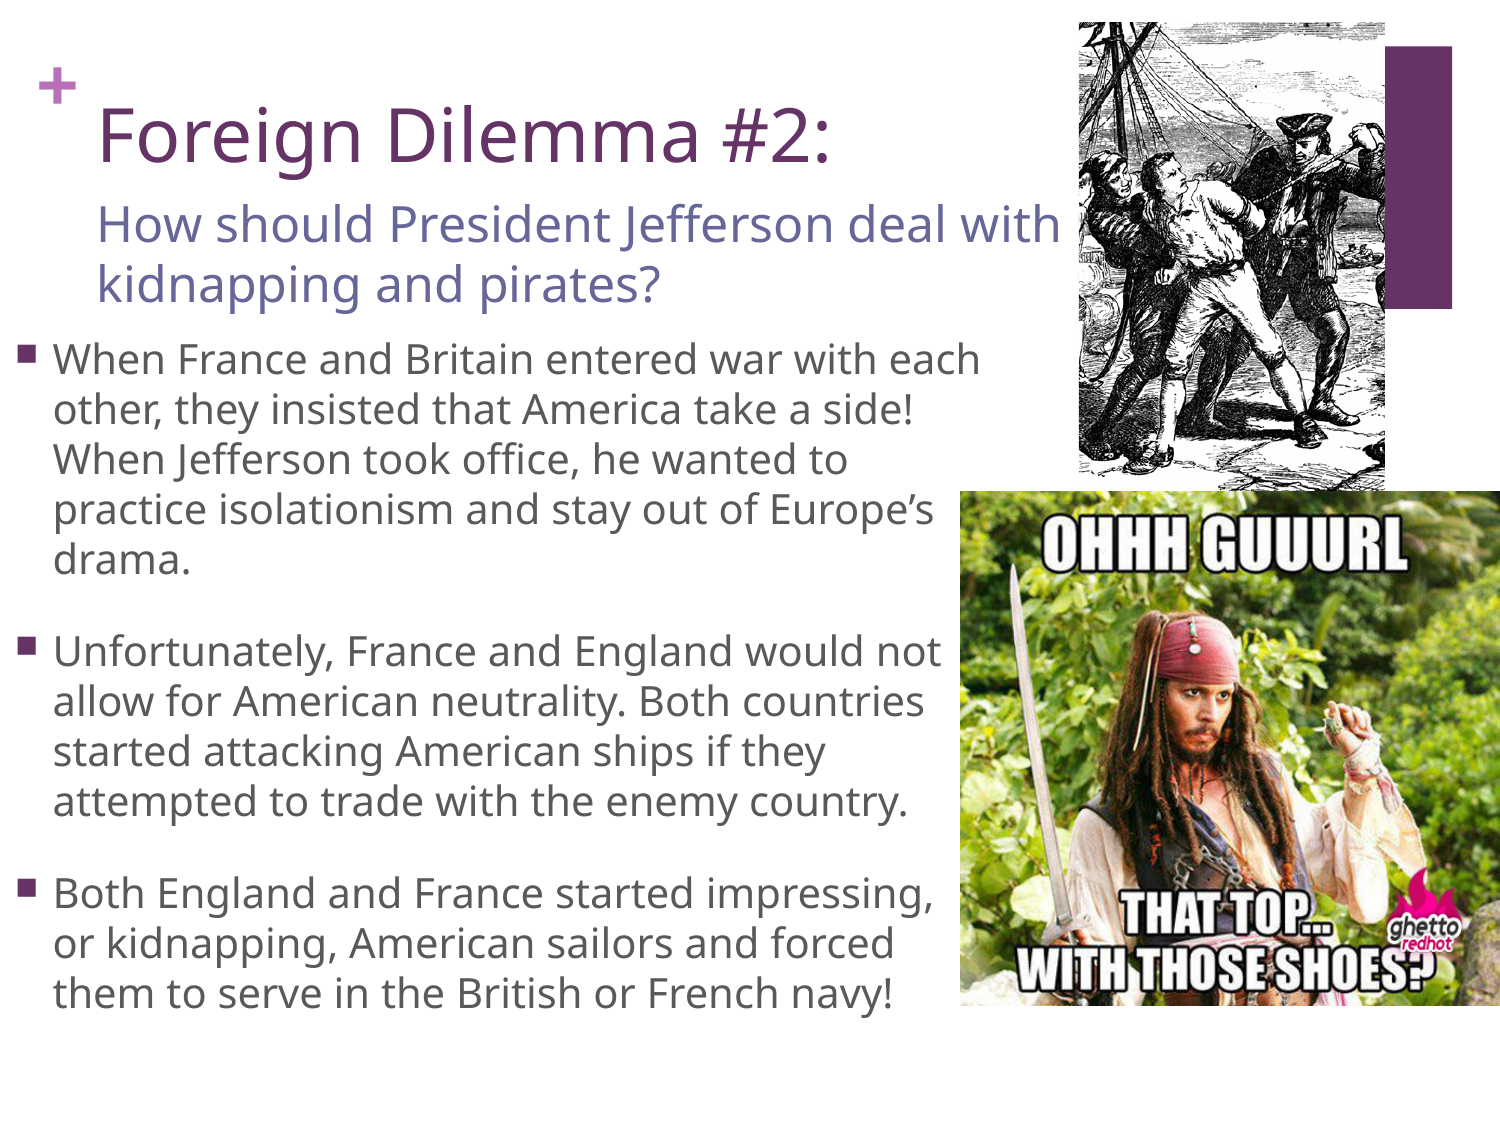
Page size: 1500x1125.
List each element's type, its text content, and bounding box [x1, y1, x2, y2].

picture [959, 21, 1500, 1006]
list How should President Jefferson deal with kidnapping and pirates? [81, 185, 1071, 313]
title Foreign Dilemma #2: [81, 22, 1074, 185]
list When France and Britain entered war with each other, they insisted that America take a side! When Jefferson took office, he wanted to practice isolationism and stay out of Europe’s drama. Unfortunately, France and England would not allow for American neutrality. Both countries started attacking American ships if they attempted to trade with the enemy country. Both England and France started impressing, or kidnapping, American sailors and forced them to serve in the British or French navy! [0, 324, 1000, 1125]
